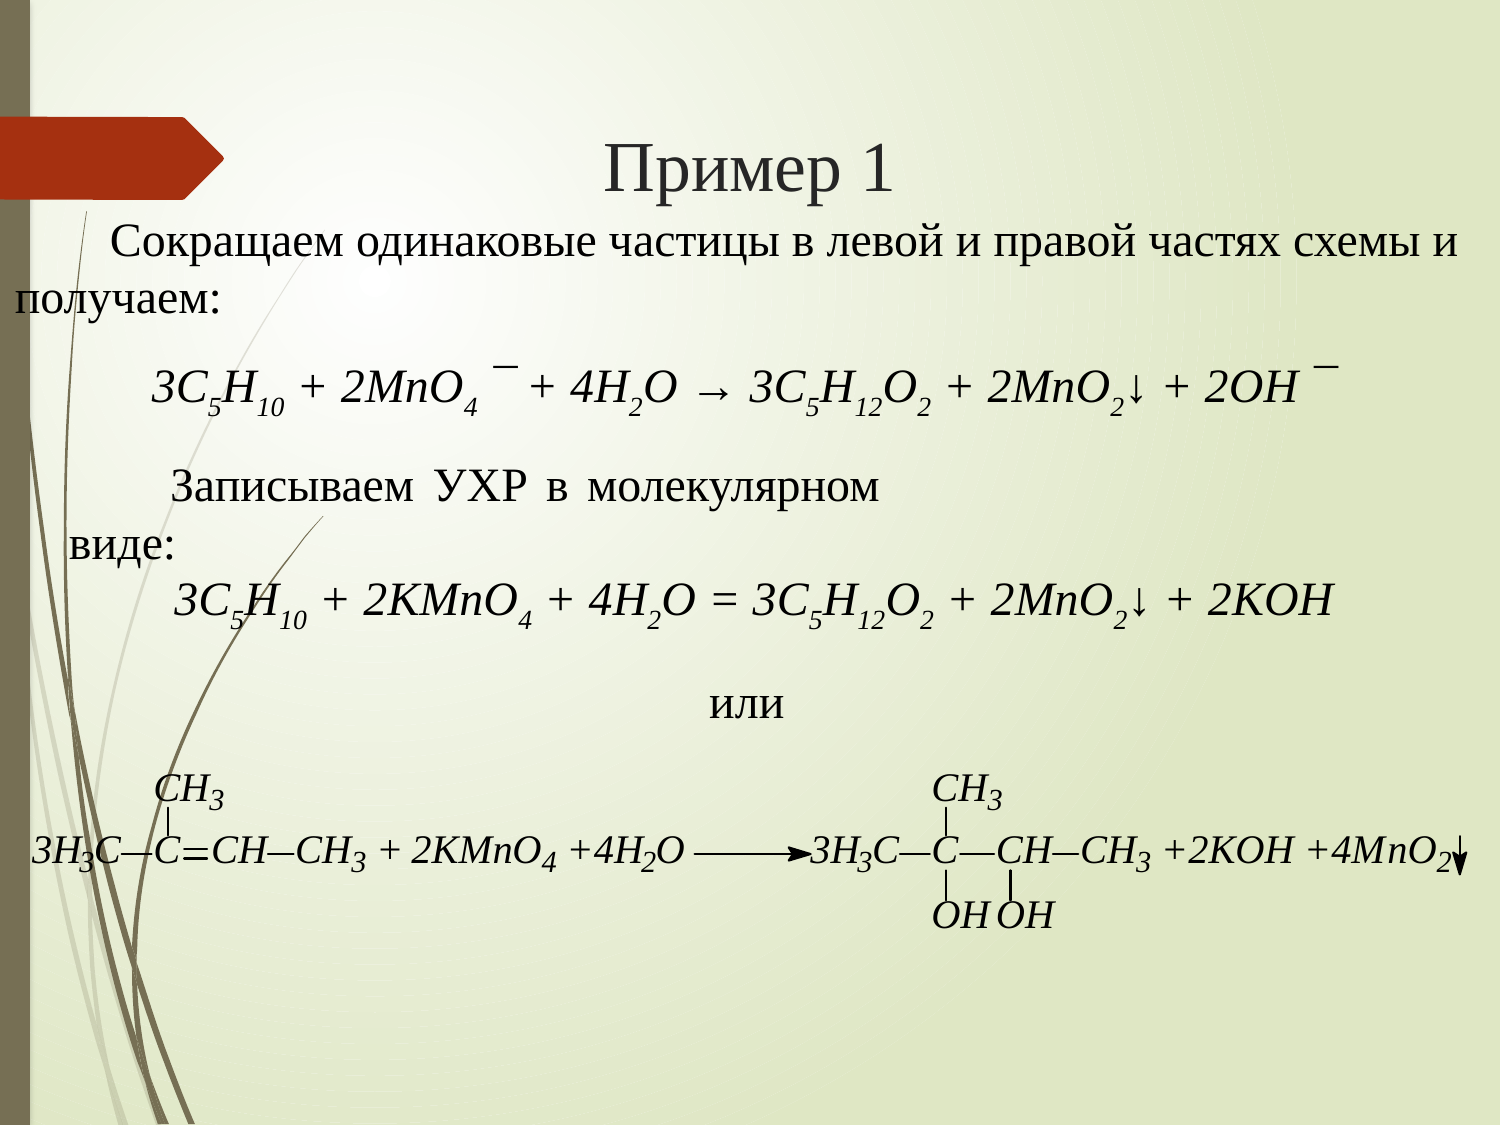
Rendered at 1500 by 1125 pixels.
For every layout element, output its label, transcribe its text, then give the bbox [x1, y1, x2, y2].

text_box Записываем УХР в молекулярном виде: [54, 475, 896, 548]
text_box Сокращаем одинаковые частицы в левой и правой частях схемы и получаем: [0, 200, 1475, 331]
title Пример 1 [75, 112, 1425, 200]
text_box 3C5H10 + 2MnO4 ¯ + 4H2O → 3C5H12O2 + 2MnO2↓ + 2OH ¯ [137, 347, 1350, 430]
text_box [24, 759, 1476, 951]
text_box 3C5H10 + 2KMnO4 + 4H2O = 3C5H12O2 + 2MnO2↓ + 2KOH [159, 559, 1349, 643]
text_box или [694, 662, 800, 736]
